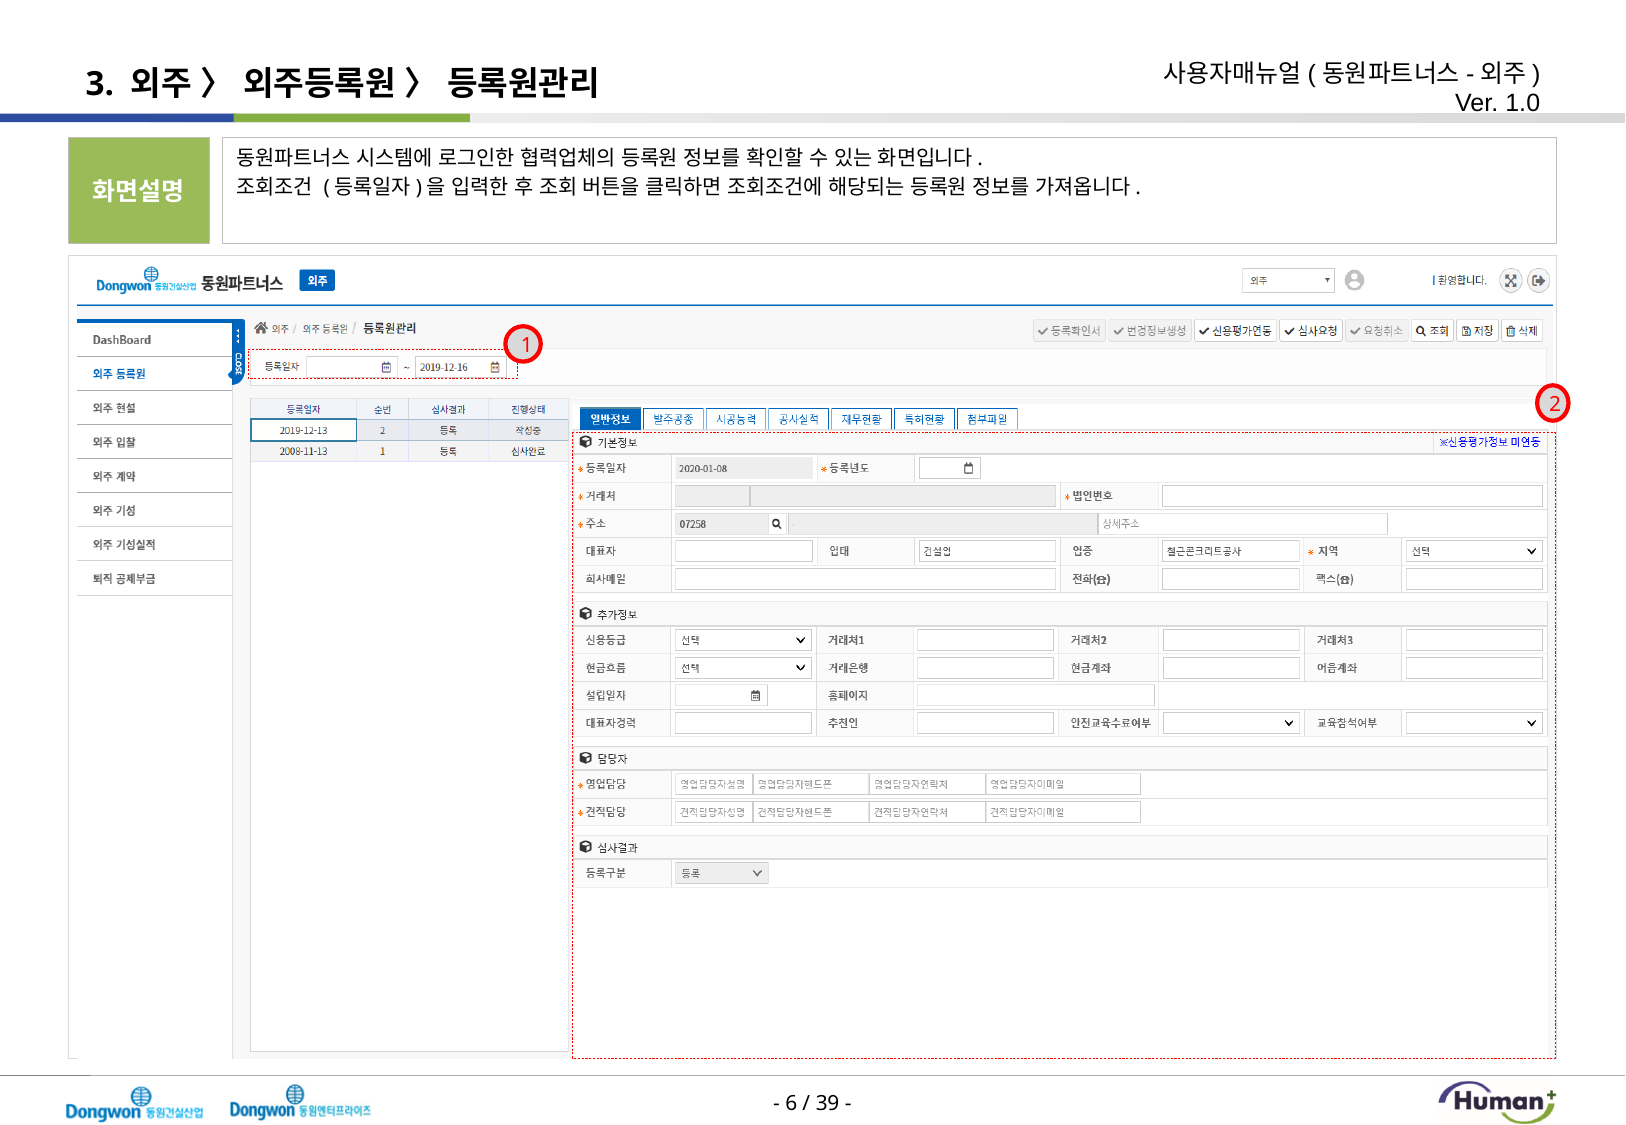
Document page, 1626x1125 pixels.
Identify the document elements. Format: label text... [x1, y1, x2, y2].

list 동원파트너스 시스템에 로그인한 협력업체의 등록원 정보를 확인할 수 있는 화면입니다. 조회조건 (등록일자)을 입력한 후 조회 버튼을 클릭하면 조회조건에 해당되는 등록원 정보를 가져옵니다. [221, 137, 1557, 244]
text_box 2 [1559, 384, 1571, 421]
title 3. 외주 〉 외주등록원 〉 등록원관리 [70, 51, 1085, 114]
picture [62, 1083, 205, 1124]
picture [229, 1083, 372, 1122]
picture [77, 260, 1555, 1059]
picture [1436, 1077, 1557, 1125]
